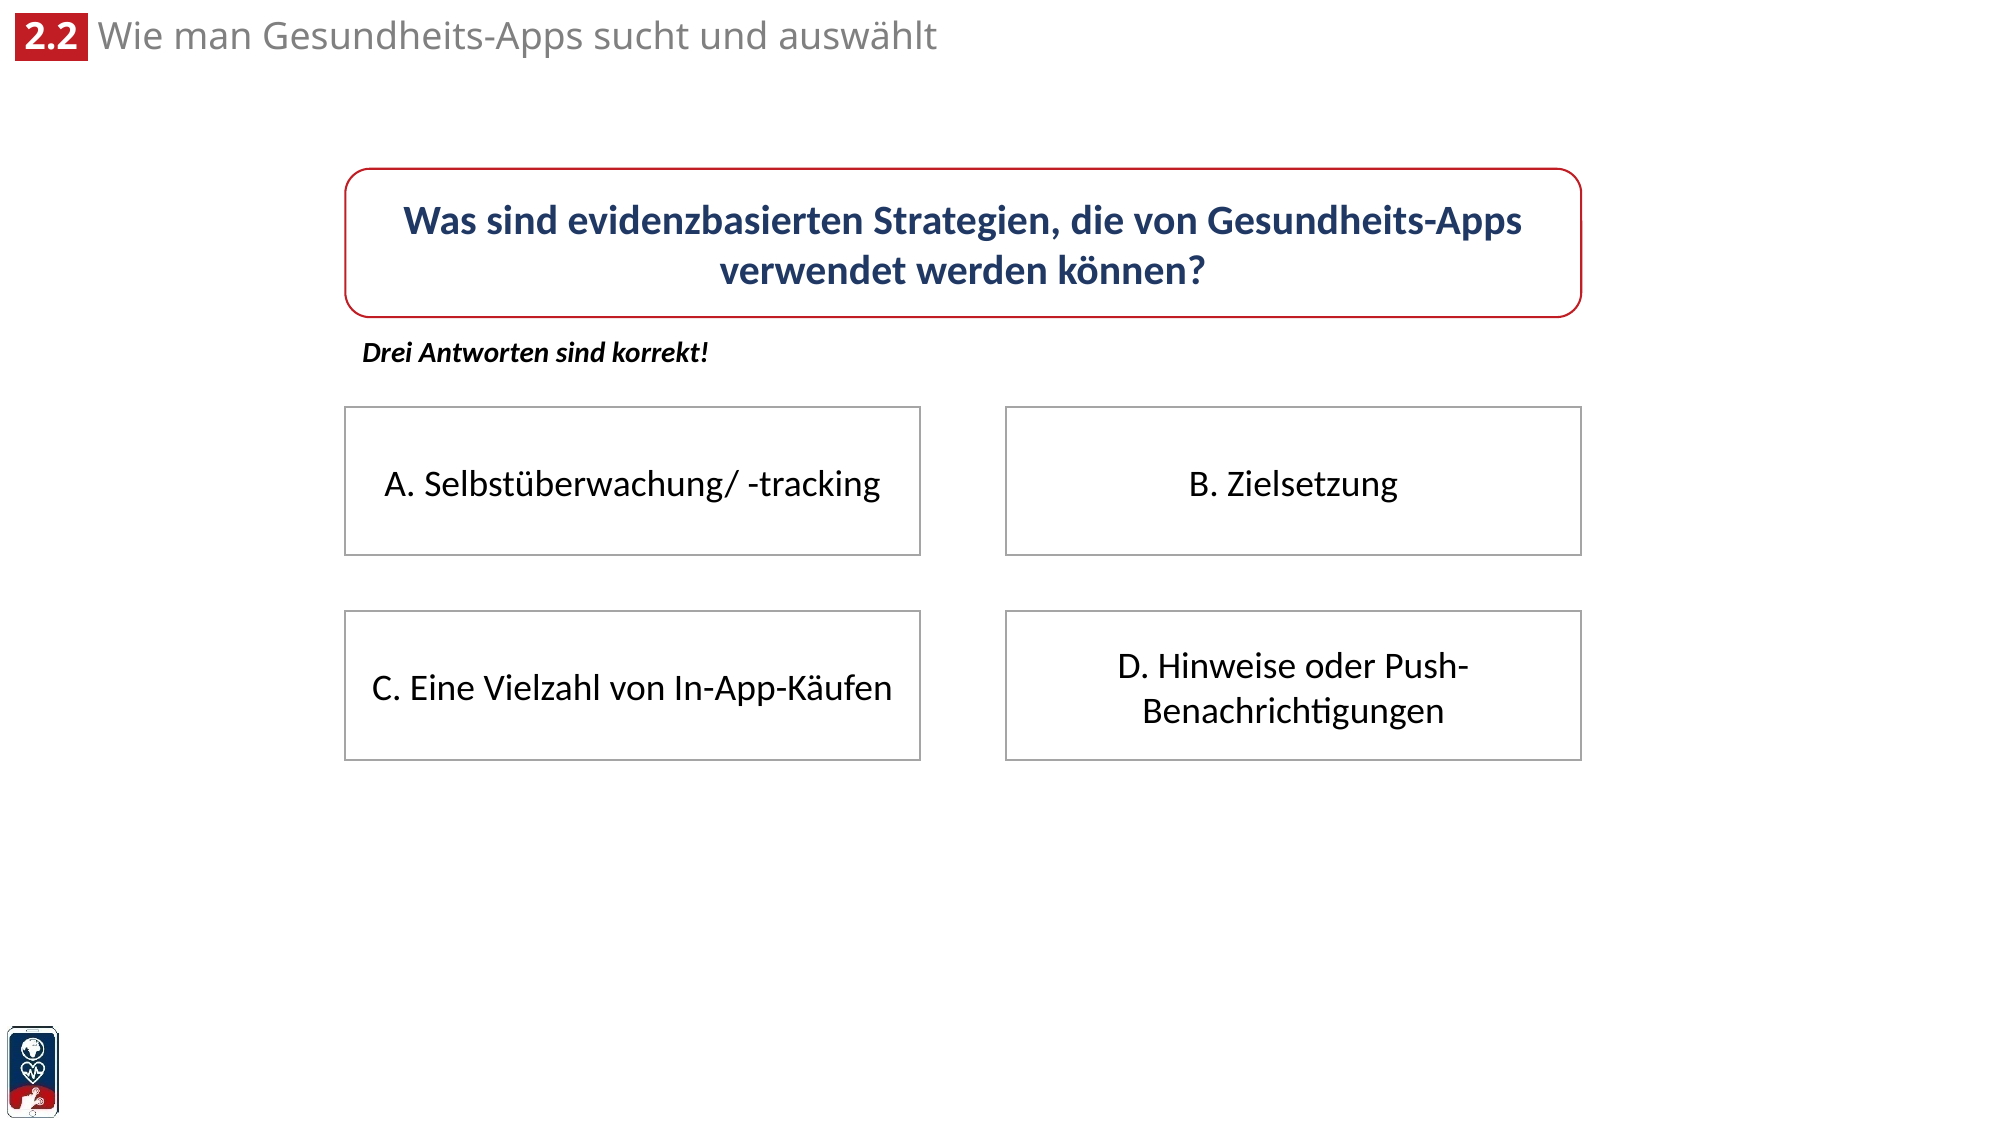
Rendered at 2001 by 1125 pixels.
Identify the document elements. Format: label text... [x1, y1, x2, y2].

picture [7, 1026, 59, 1118]
text_box C. Eine Vielzahl von In-App-Käufen [344, 610, 921, 761]
text_box Was sind evidenzbasierten Strategien, die von Gesundheits-Apps verwendet werden können? [344, 167, 1583, 319]
text_box Drei Antworten sind korrekt! [347, 325, 725, 376]
text_box A. Selbstüberwachung/ -tracking [344, 406, 921, 556]
text_box D. Hinweise oder Push-Benachrichtigungen [1005, 610, 1582, 761]
text_box B. Zielsetzung [1005, 406, 1582, 556]
